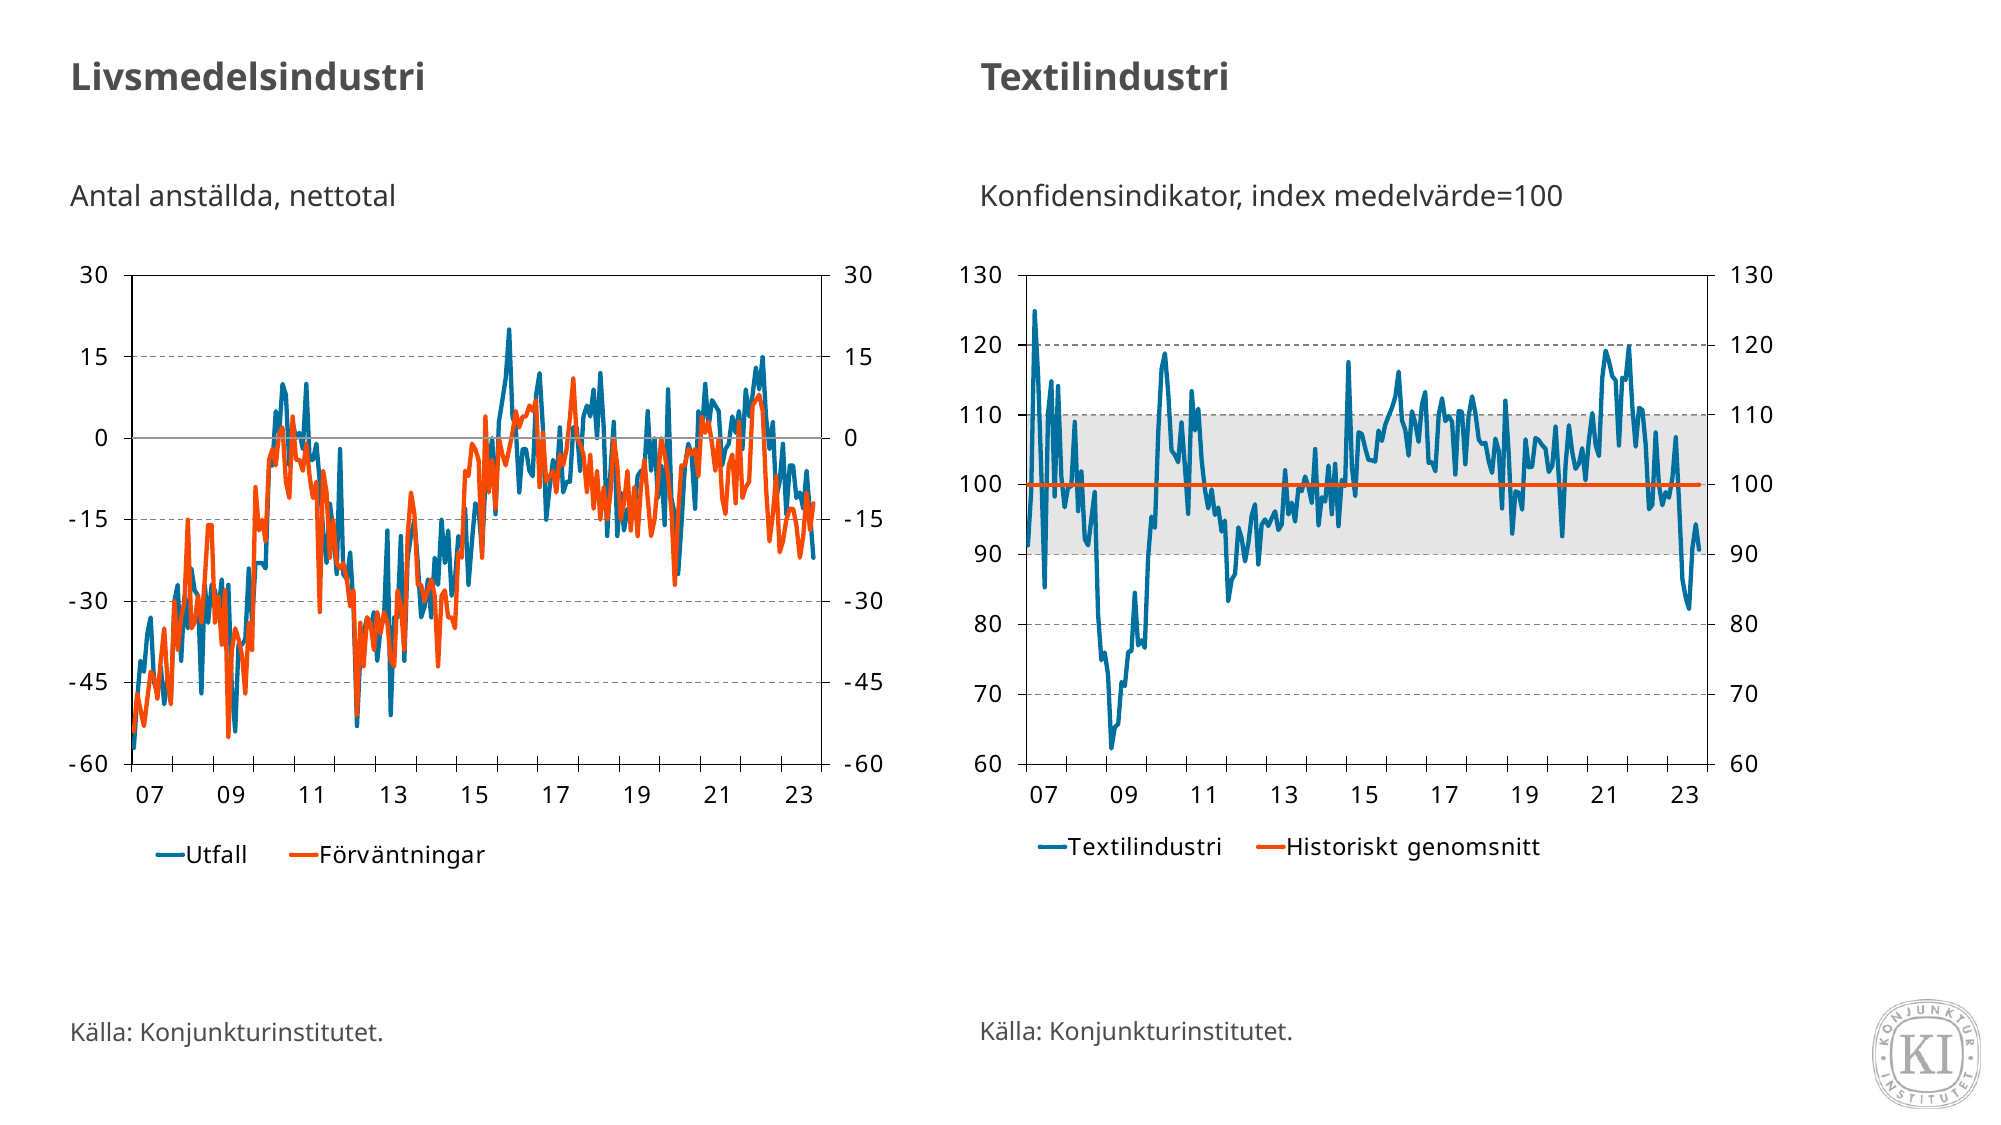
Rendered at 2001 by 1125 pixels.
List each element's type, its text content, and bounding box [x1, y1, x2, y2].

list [941, 249, 1829, 874]
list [51, 249, 939, 874]
list Konfidensindikator, index medelvärde=100 [964, 137, 1848, 220]
list Textilindustri [965, 45, 1849, 129]
list Antal anställda, nettotal [55, 137, 938, 220]
subtitle Källa: Konjunkturinstitutet. [55, 1008, 938, 1106]
list Källa: Konjunkturinstitutet. [964, 1008, 1848, 1106]
picture [1872, 999, 1981, 1109]
title Livsmedelsindustri [55, 45, 938, 128]
